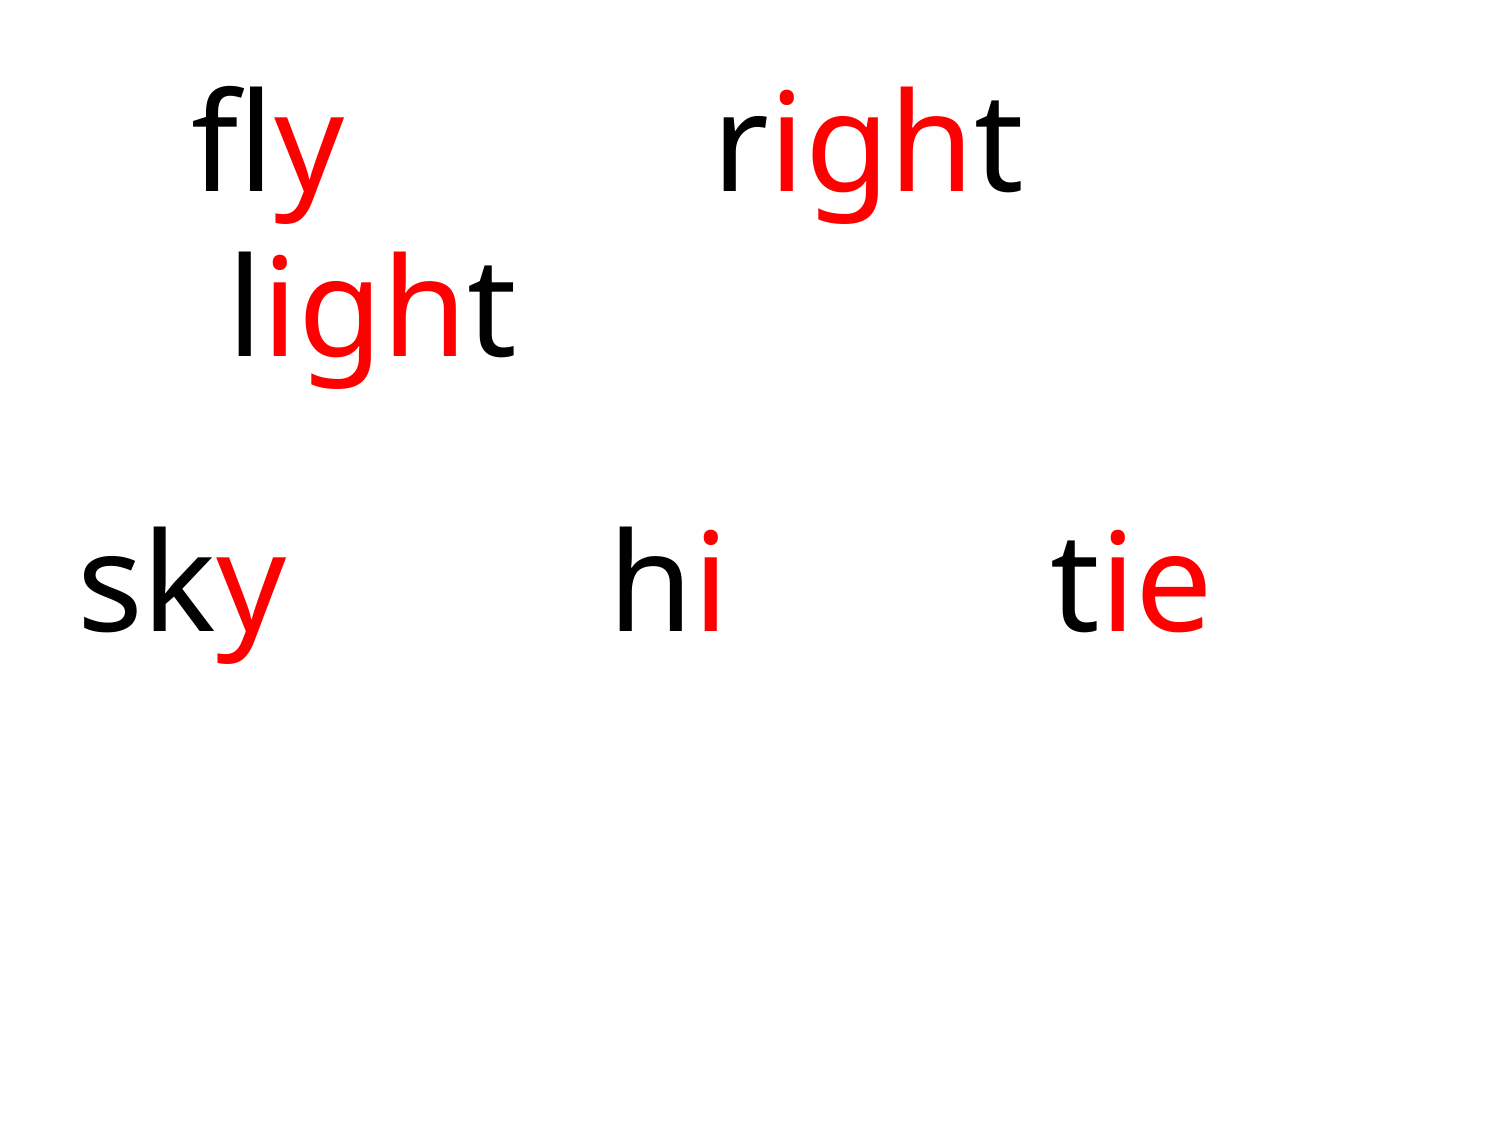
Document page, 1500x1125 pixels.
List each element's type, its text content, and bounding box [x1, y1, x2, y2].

text_box fly right light sky hi tie [26, 46, 1475, 941]
